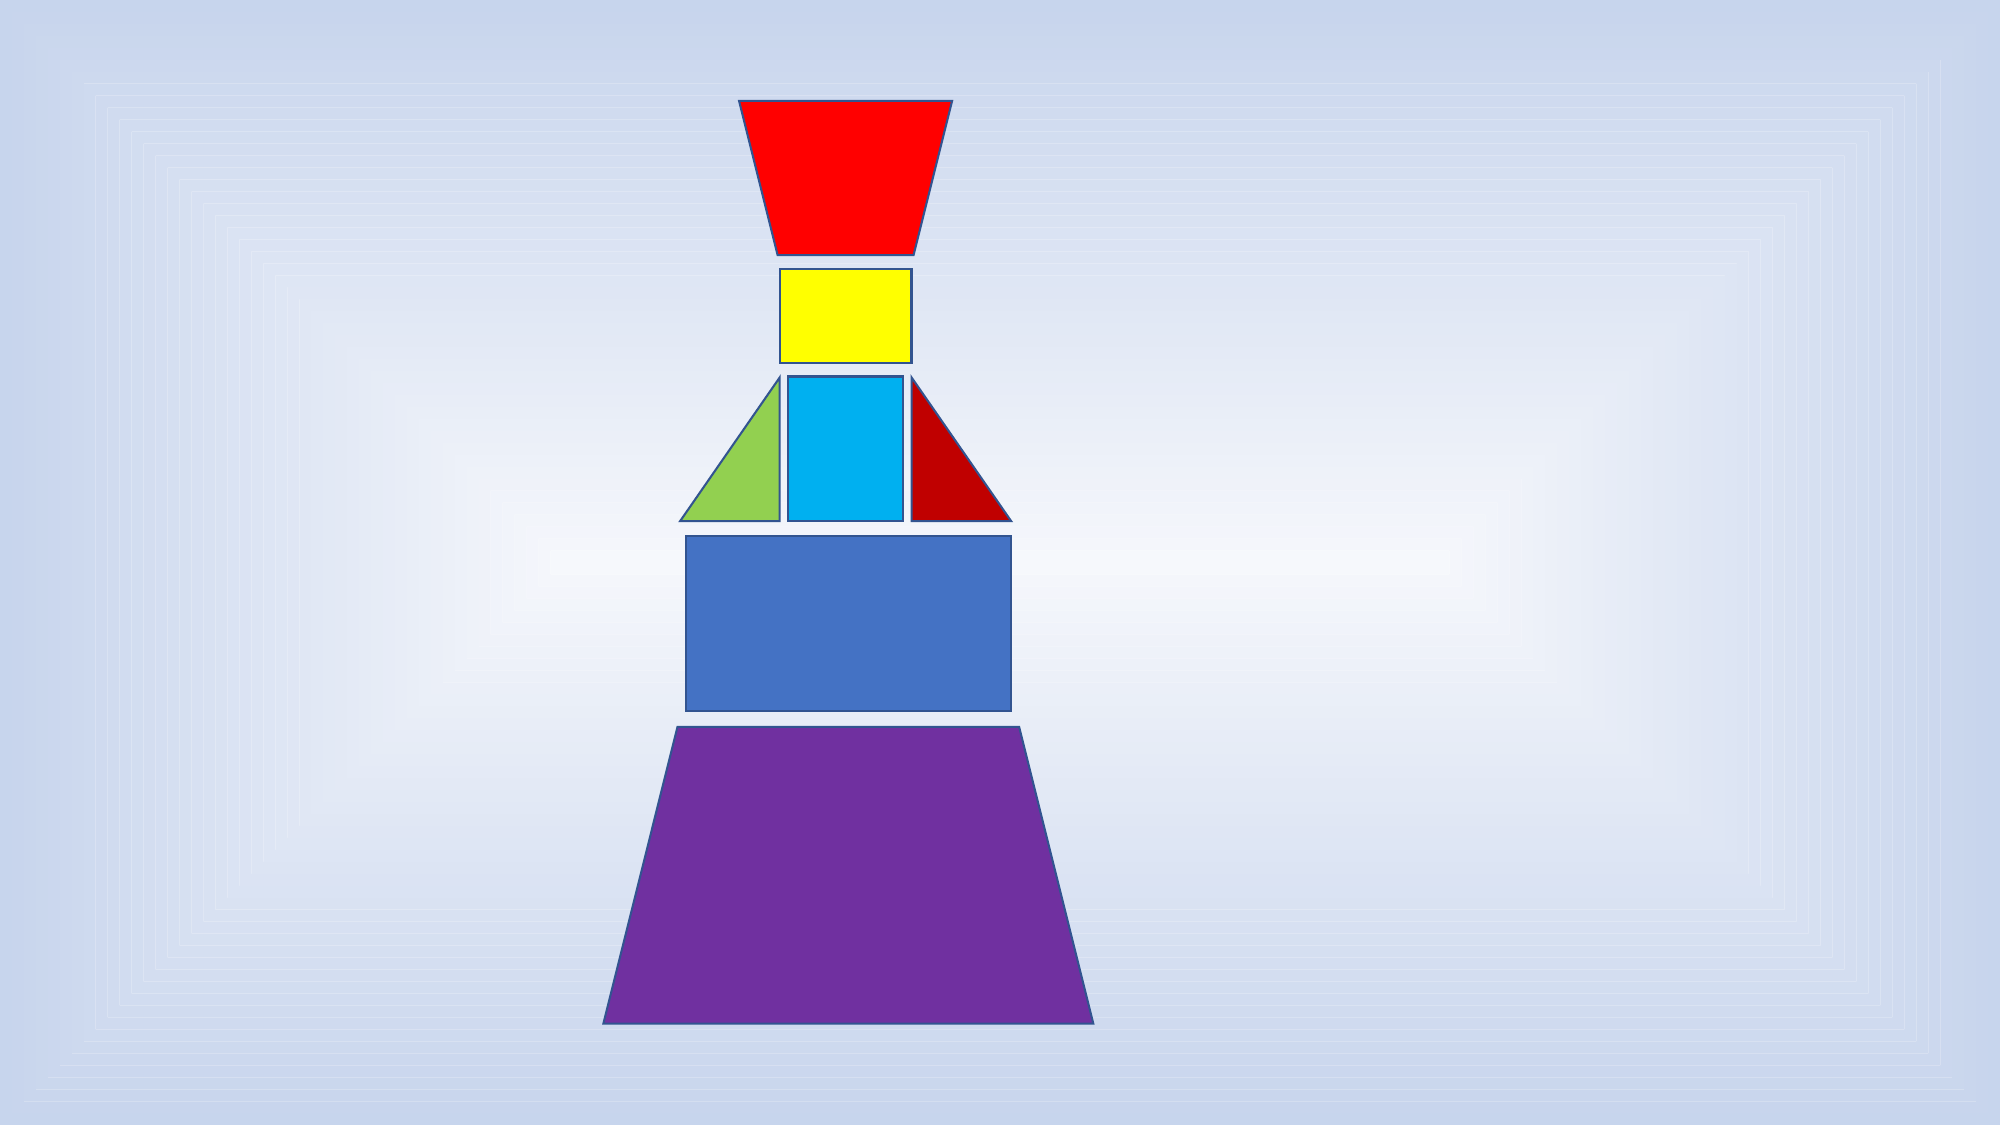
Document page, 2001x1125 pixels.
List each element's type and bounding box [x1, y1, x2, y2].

text_box [910, 374, 1014, 523]
text_box [602, 725, 1095, 1025]
text_box [737, 99, 954, 257]
text_box [779, 268, 913, 364]
text_box [787, 375, 904, 522]
text_box [685, 535, 1012, 712]
text_box [678, 374, 781, 523]
